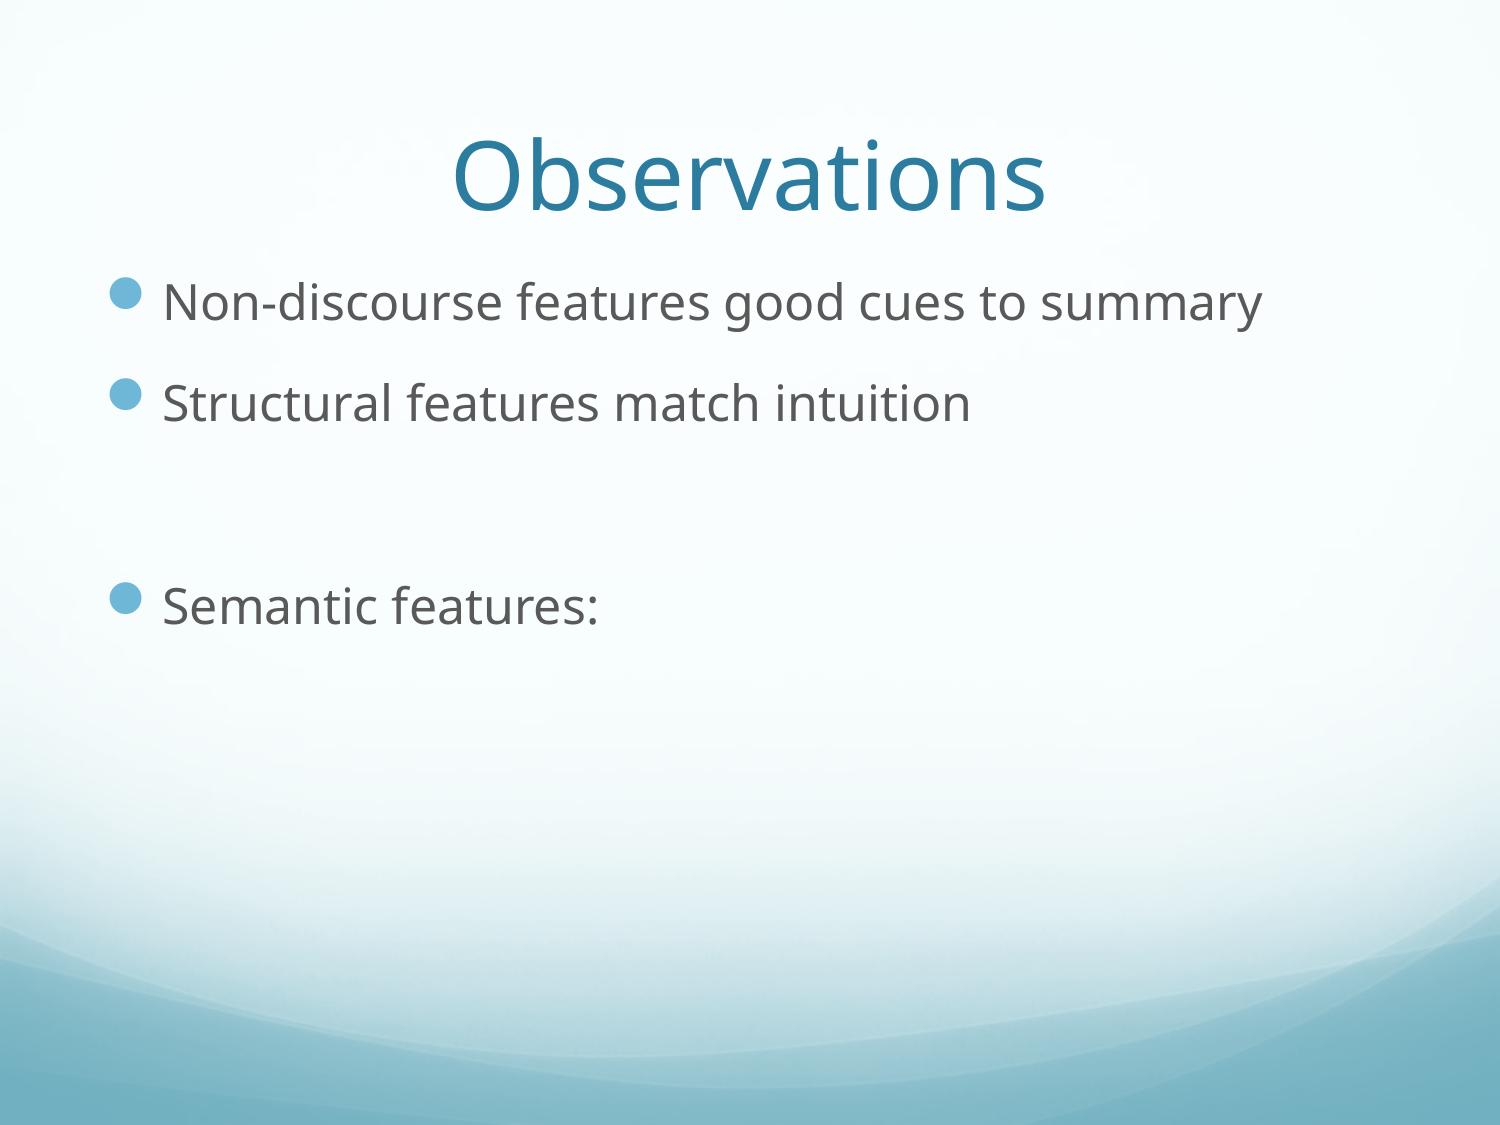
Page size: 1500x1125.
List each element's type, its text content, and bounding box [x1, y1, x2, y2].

list Non-discourse features good cues to summary Structural features match intuition Semantic features: [90, 262, 1410, 975]
title Observations [90, 17, 1410, 237]
